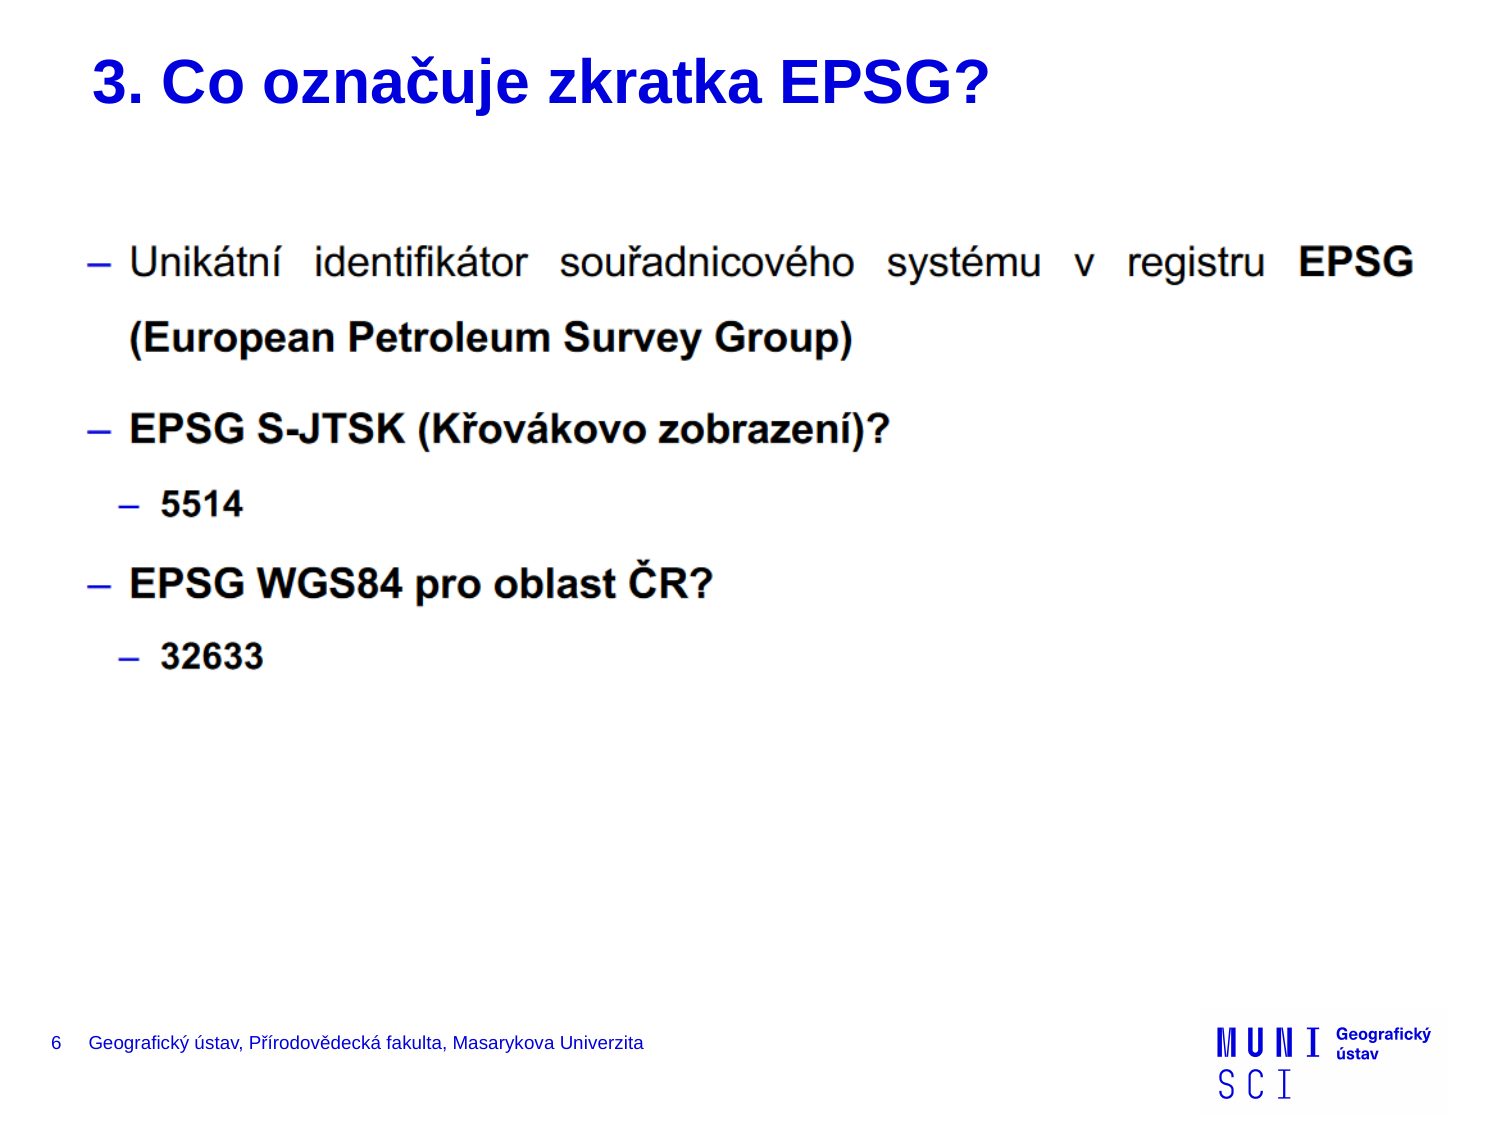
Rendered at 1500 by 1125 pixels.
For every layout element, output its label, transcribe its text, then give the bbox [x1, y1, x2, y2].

picture [1199, 1009, 1450, 1117]
text_box 6 [50, 1021, 82, 1063]
text_box Geografický ústav, Přírodovědecká fakulta, Masarykova Univerzita [88, 1021, 1063, 1063]
picture [0, 180, 1500, 792]
text_box 3. Co označuje zkratka EPSG? [92, 53, 993, 117]
